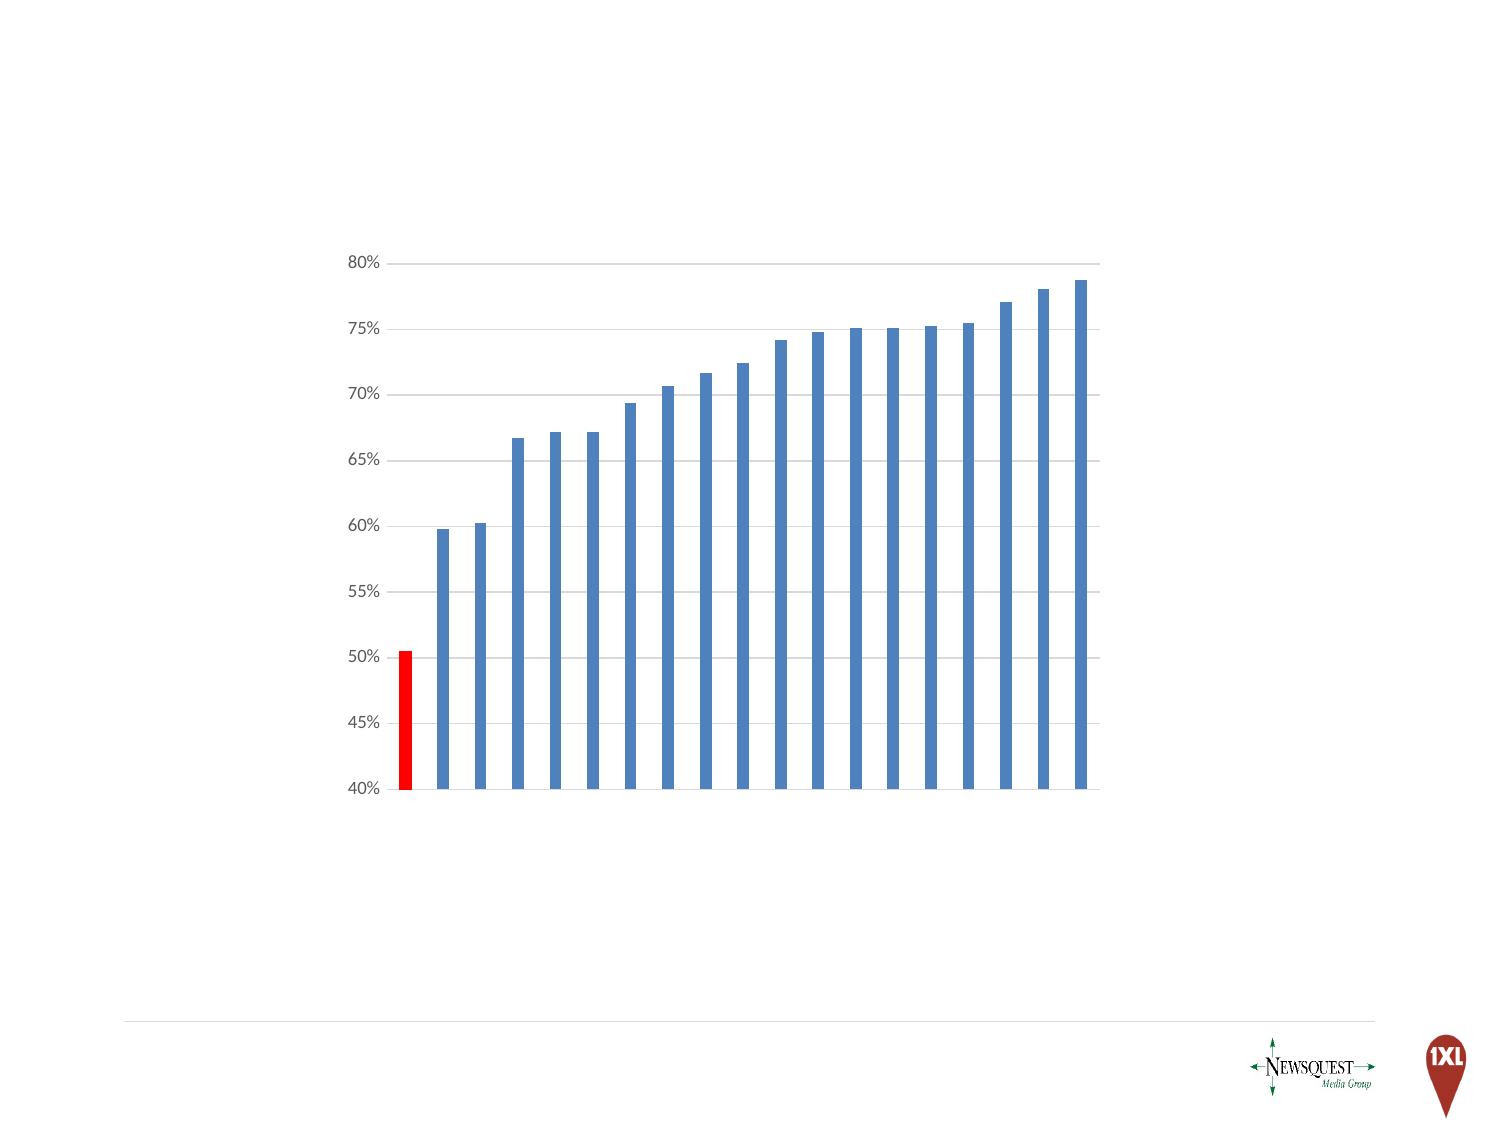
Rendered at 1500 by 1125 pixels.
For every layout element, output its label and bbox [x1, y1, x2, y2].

picture [1245, 1026, 1380, 1110]
picture [1414, 1026, 1478, 1124]
chart [337, 240, 1116, 813]
